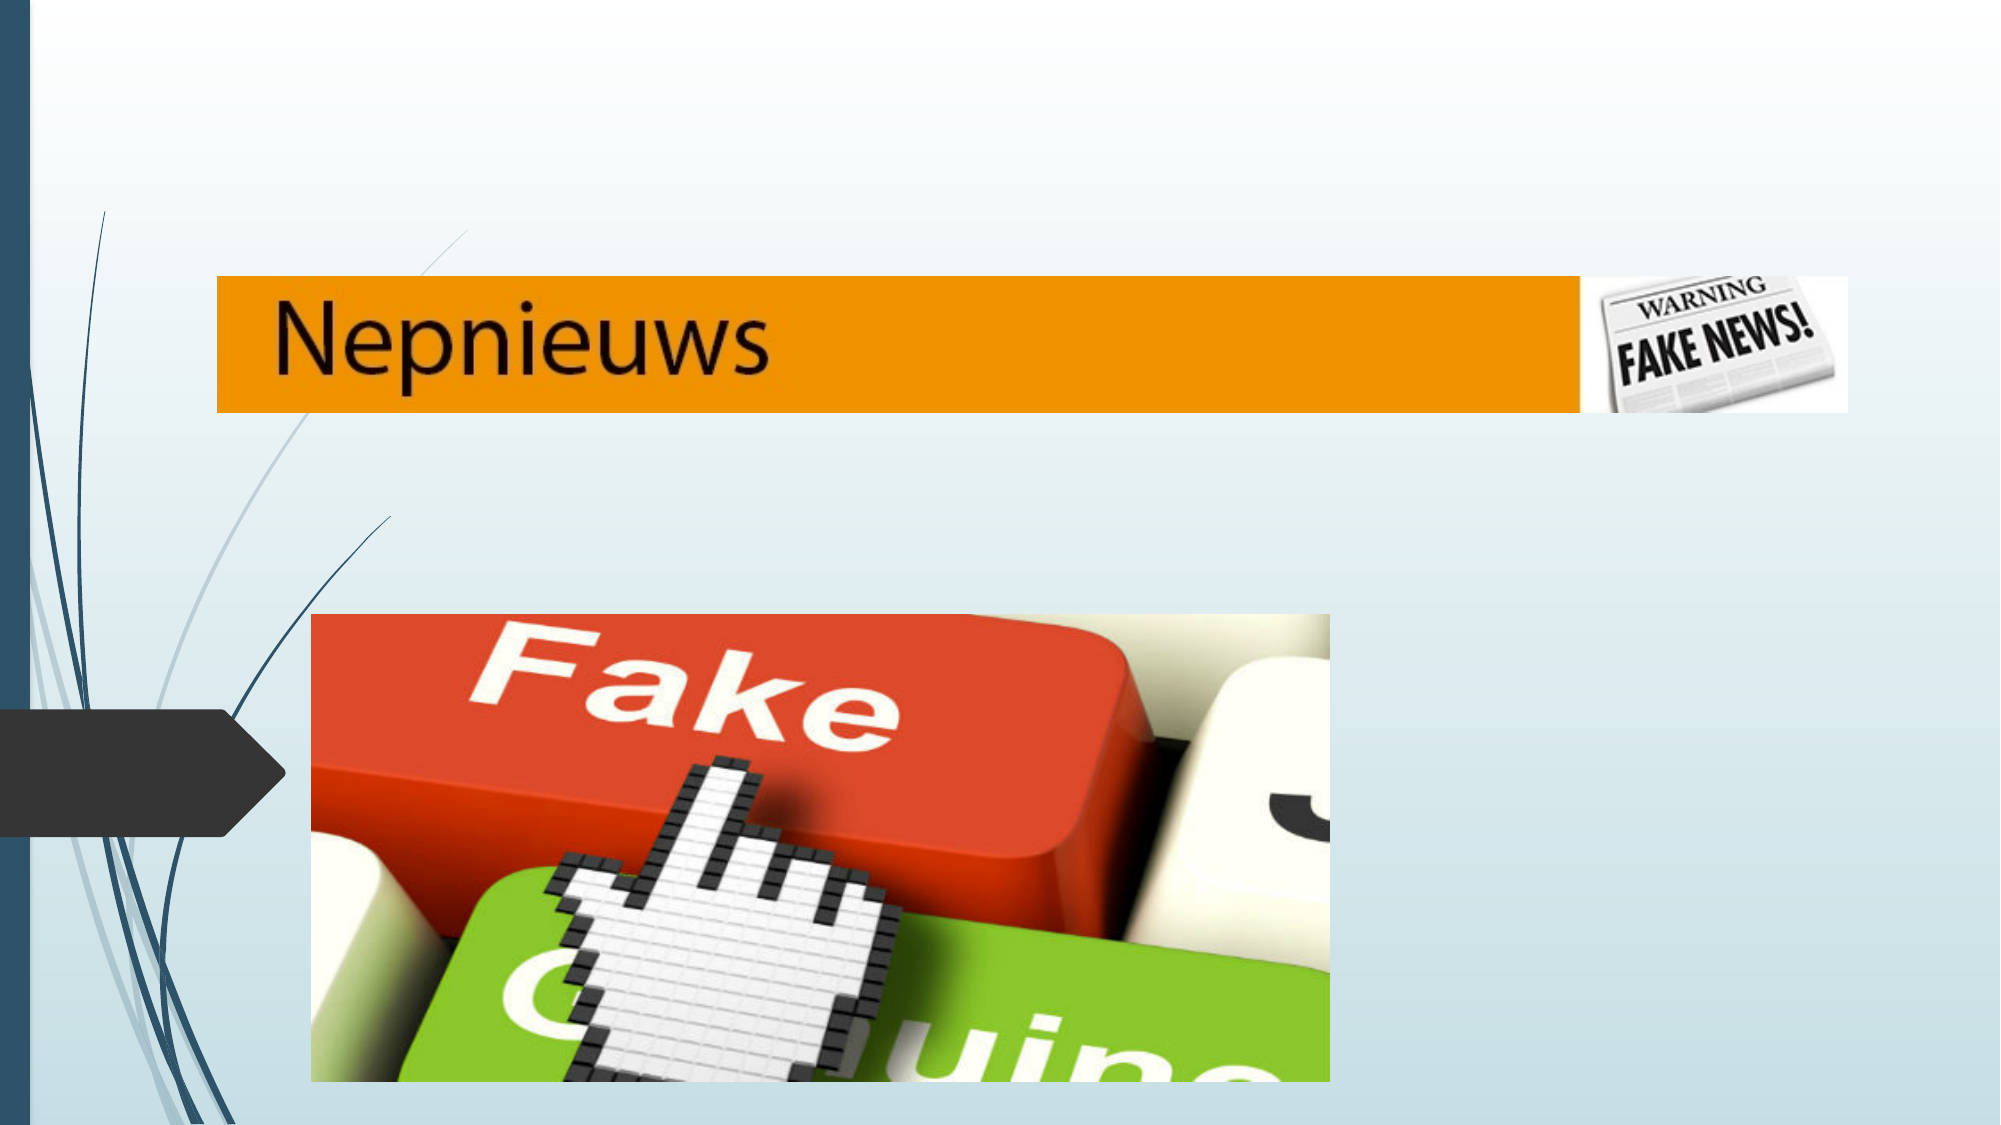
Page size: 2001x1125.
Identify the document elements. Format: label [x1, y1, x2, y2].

picture [217, 276, 1848, 413]
picture [311, 614, 1330, 1082]
